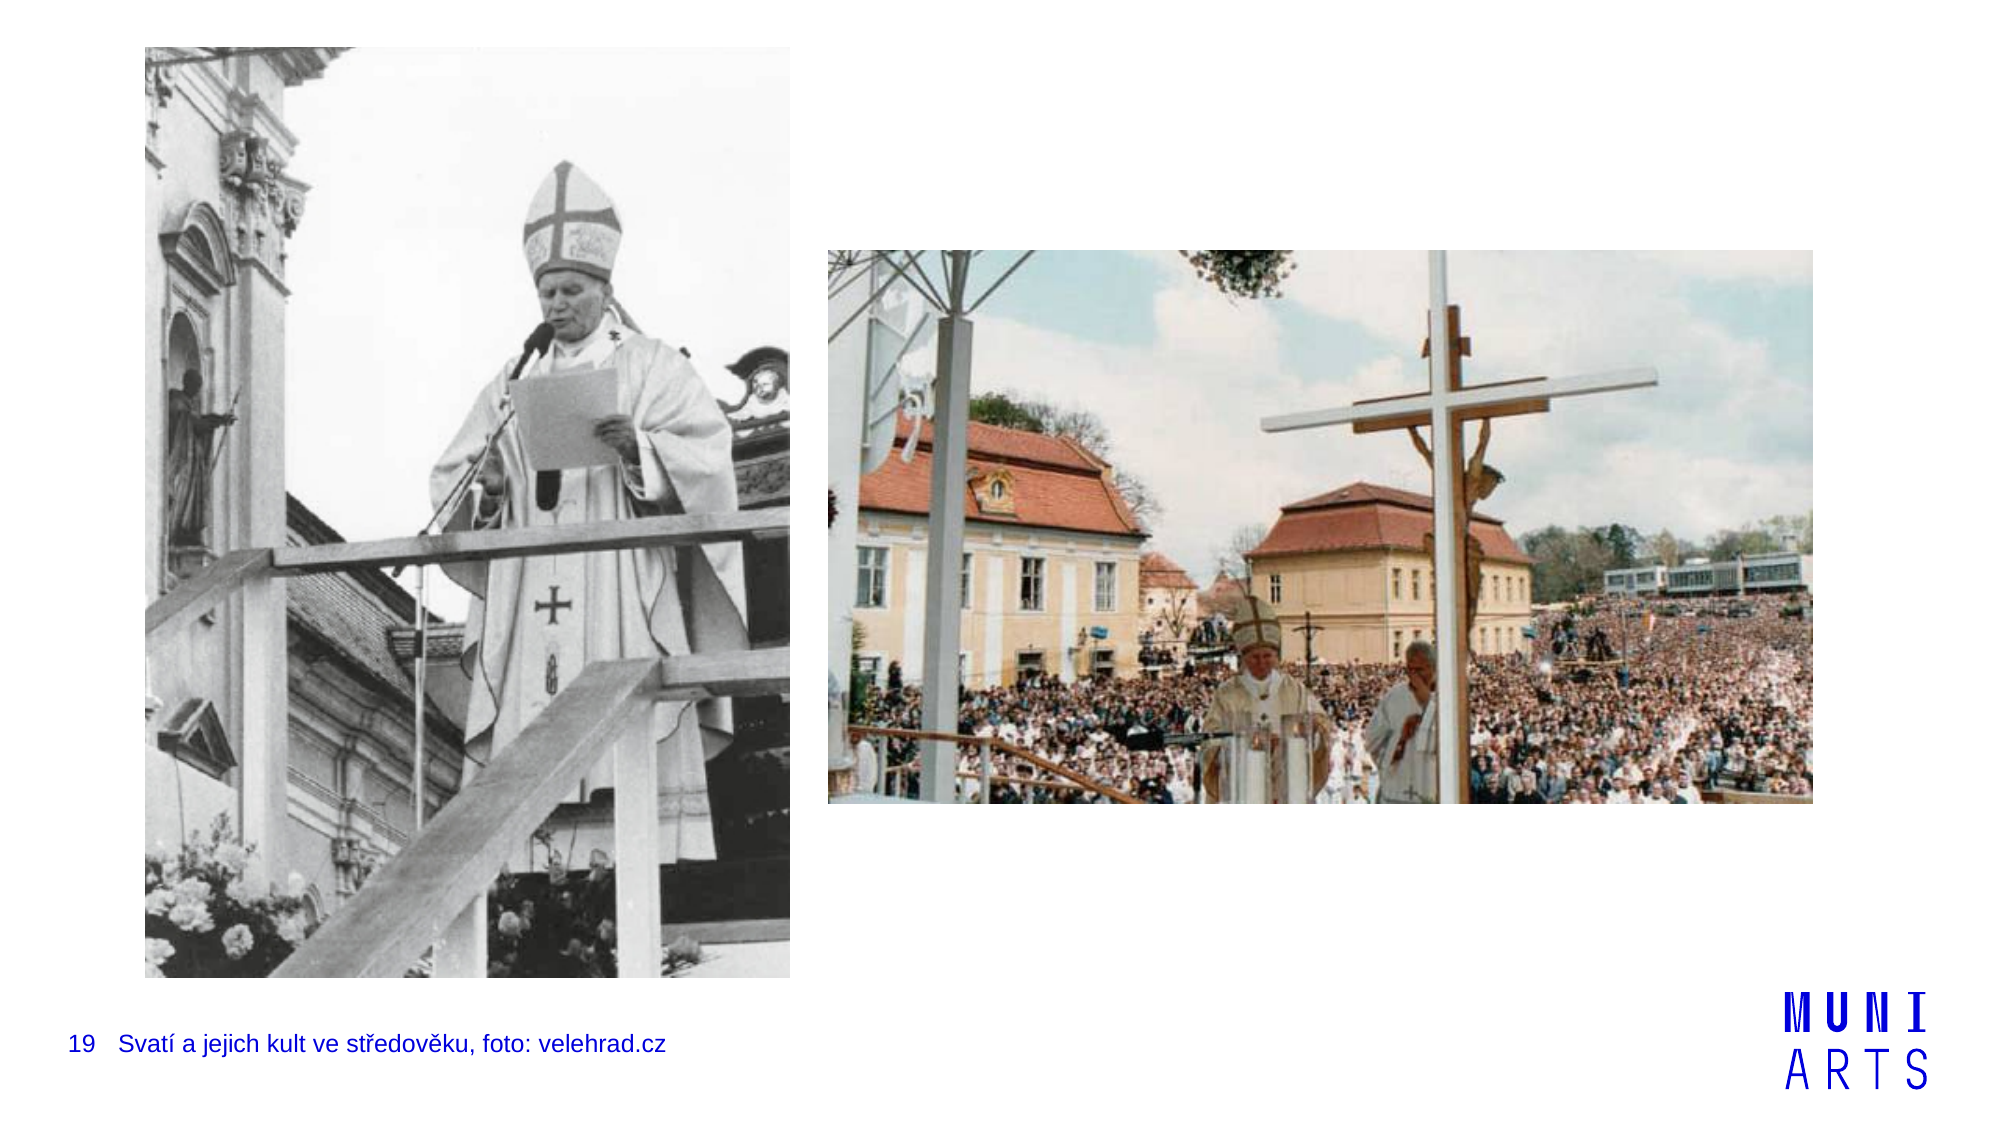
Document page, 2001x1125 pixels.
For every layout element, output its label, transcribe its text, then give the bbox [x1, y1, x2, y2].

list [145, 47, 791, 979]
picture [828, 249, 1814, 804]
footer Svatí a jejich kult ve středověku, foto: velehrad.cz [118, 1021, 1418, 1063]
slide_number 19 [67, 1021, 110, 1063]
